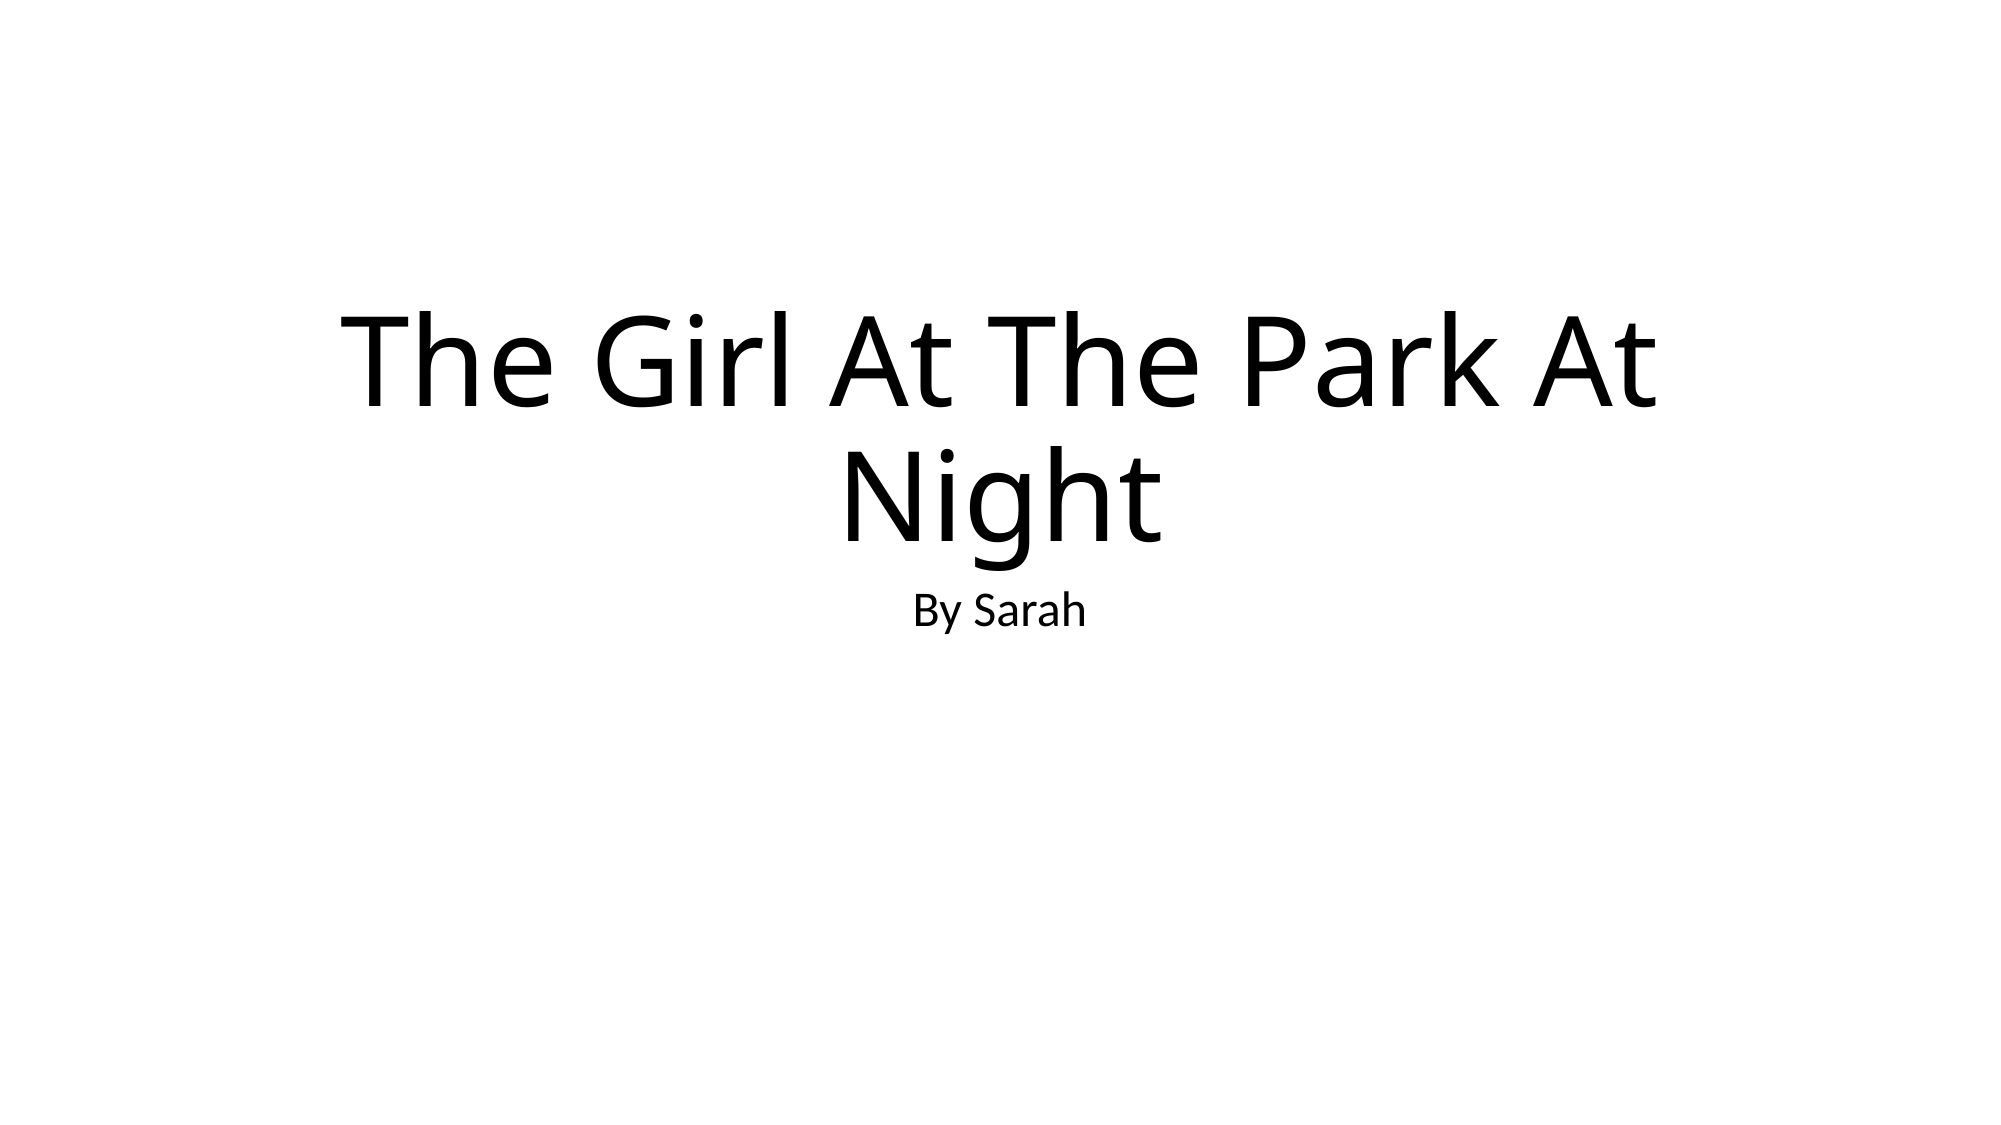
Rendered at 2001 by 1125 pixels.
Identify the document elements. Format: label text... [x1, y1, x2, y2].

title The Girl At The Park At Night [249, 184, 1750, 575]
subtitle By Sarah [249, 575, 1750, 848]
